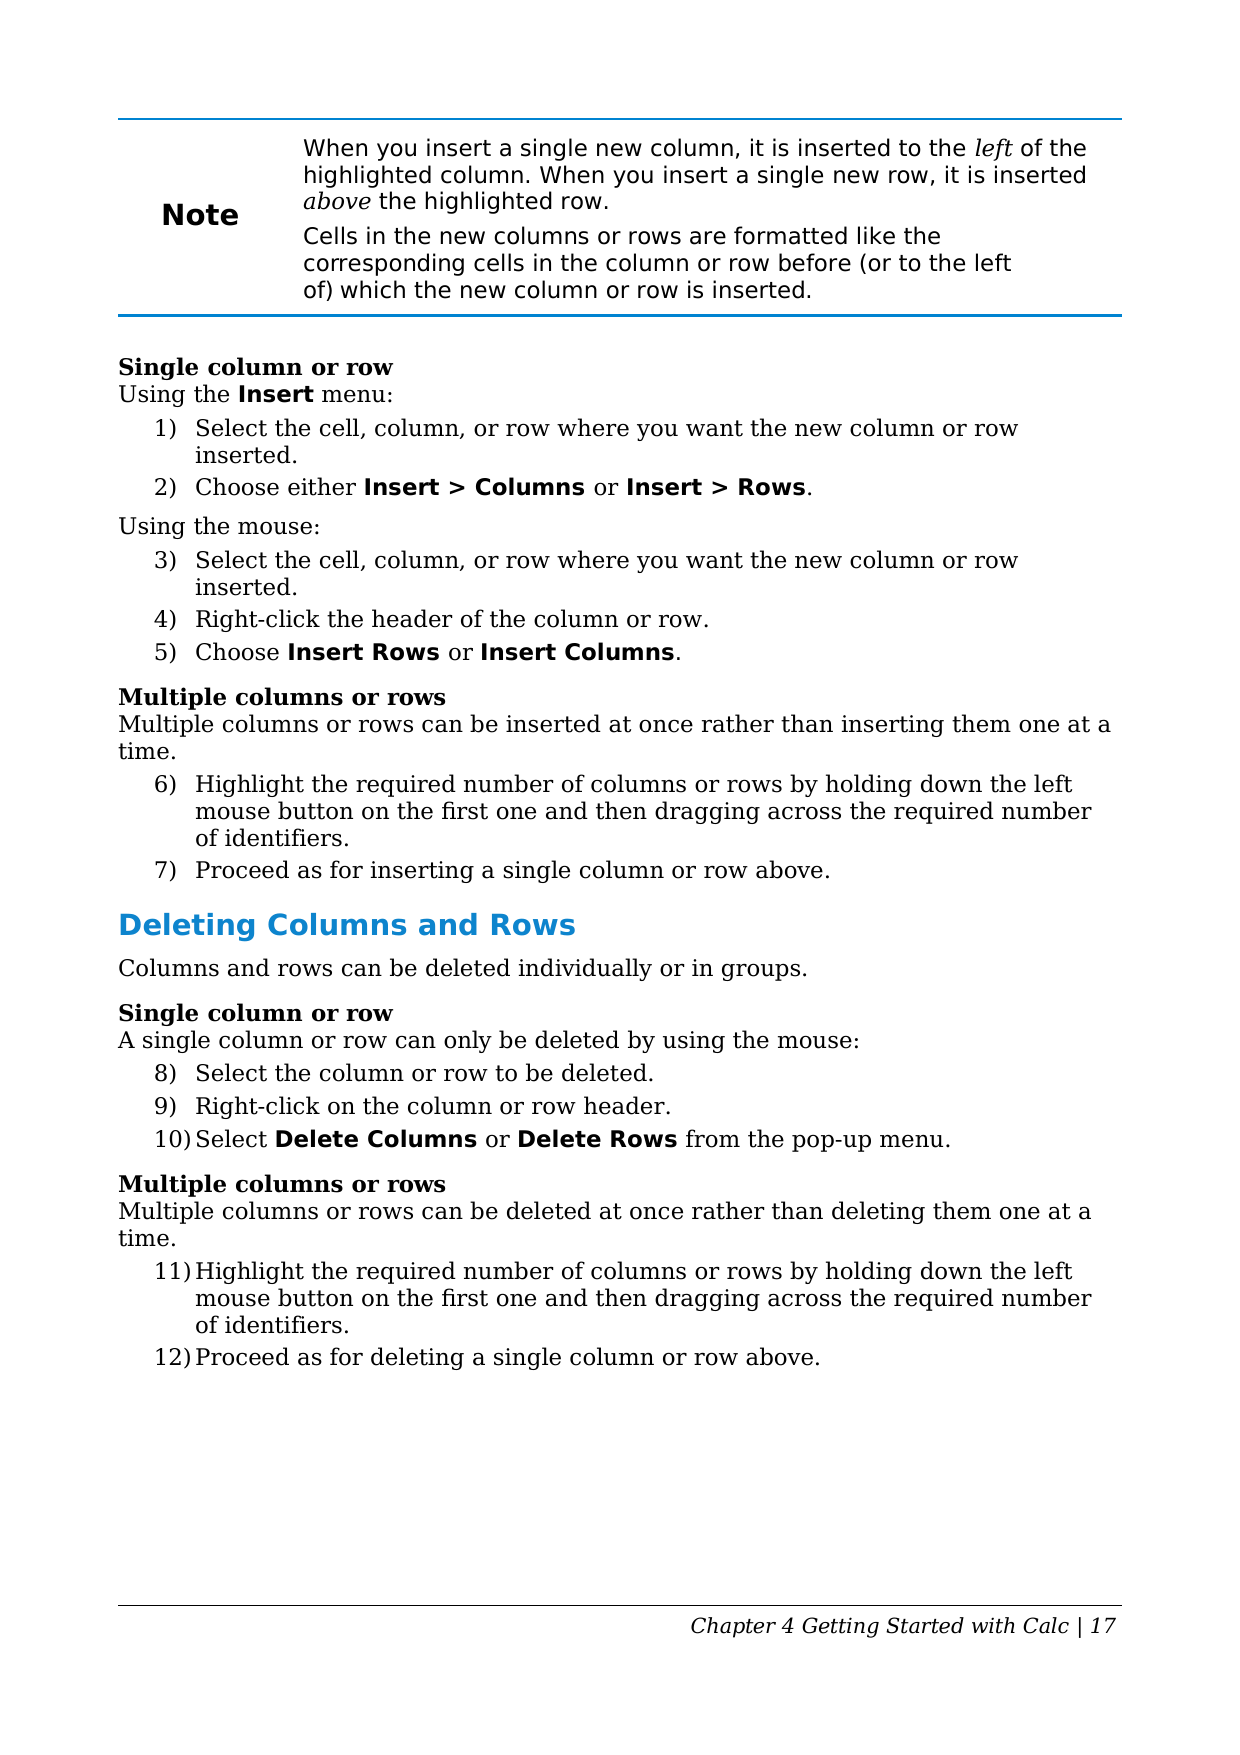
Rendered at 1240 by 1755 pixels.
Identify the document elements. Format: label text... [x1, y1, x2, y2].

text_box Note [158, 196, 242, 232]
text_box Single column or row Using the Insert menu: Select the cell, column, or row where you want the new column or row inserted. Choose either Insert > Columns or Insert > Rows. Using the mouse: Select the cell, column, or row where you want the new column or row inserted. Right-click the header of the column or row. Choose Insert Rows or Insert Columns. Multiple columns or rows Multiple columns or rows can be inserted at once rather than inserting them one at a time. Highlight the required number of columns or rows by holding down the left mouse button on the first one and then dragging across the required number of identifiers. Proceed as for inserting a single column or row above. Deleting Columns and Rows Columns and rows can be deleted individually or in groups. Single column or row A single column or row can only be deleted by using the mouse: Select the column or row to be deleted. Right-click on the column or row header. Select Delete Columns or Delete Rows from the pop-up menu. Multiple columns or rows Multiple columns or rows can be deleted at once rather than deleting them one at a time. Highlight the required number of columns or rows by holding down the left mouse button on the first one and then dragging across the required number of identifiers. Proceed as for deleting a single column or row above. [116, 353, 1115, 1370]
text_box When you insert a single new column, it is inserted to the left of the highlighted column. When you insert a single new row, it is inserted above the highlighted row. Cells in the new columns or rows are formatted like the corresponding cells in the column or row before (or to the left of) which the new column or row is inserted. [301, 134, 1088, 303]
text_box Chapter 4 Getting Started with Calc | 17 [688, 1612, 1123, 1638]
